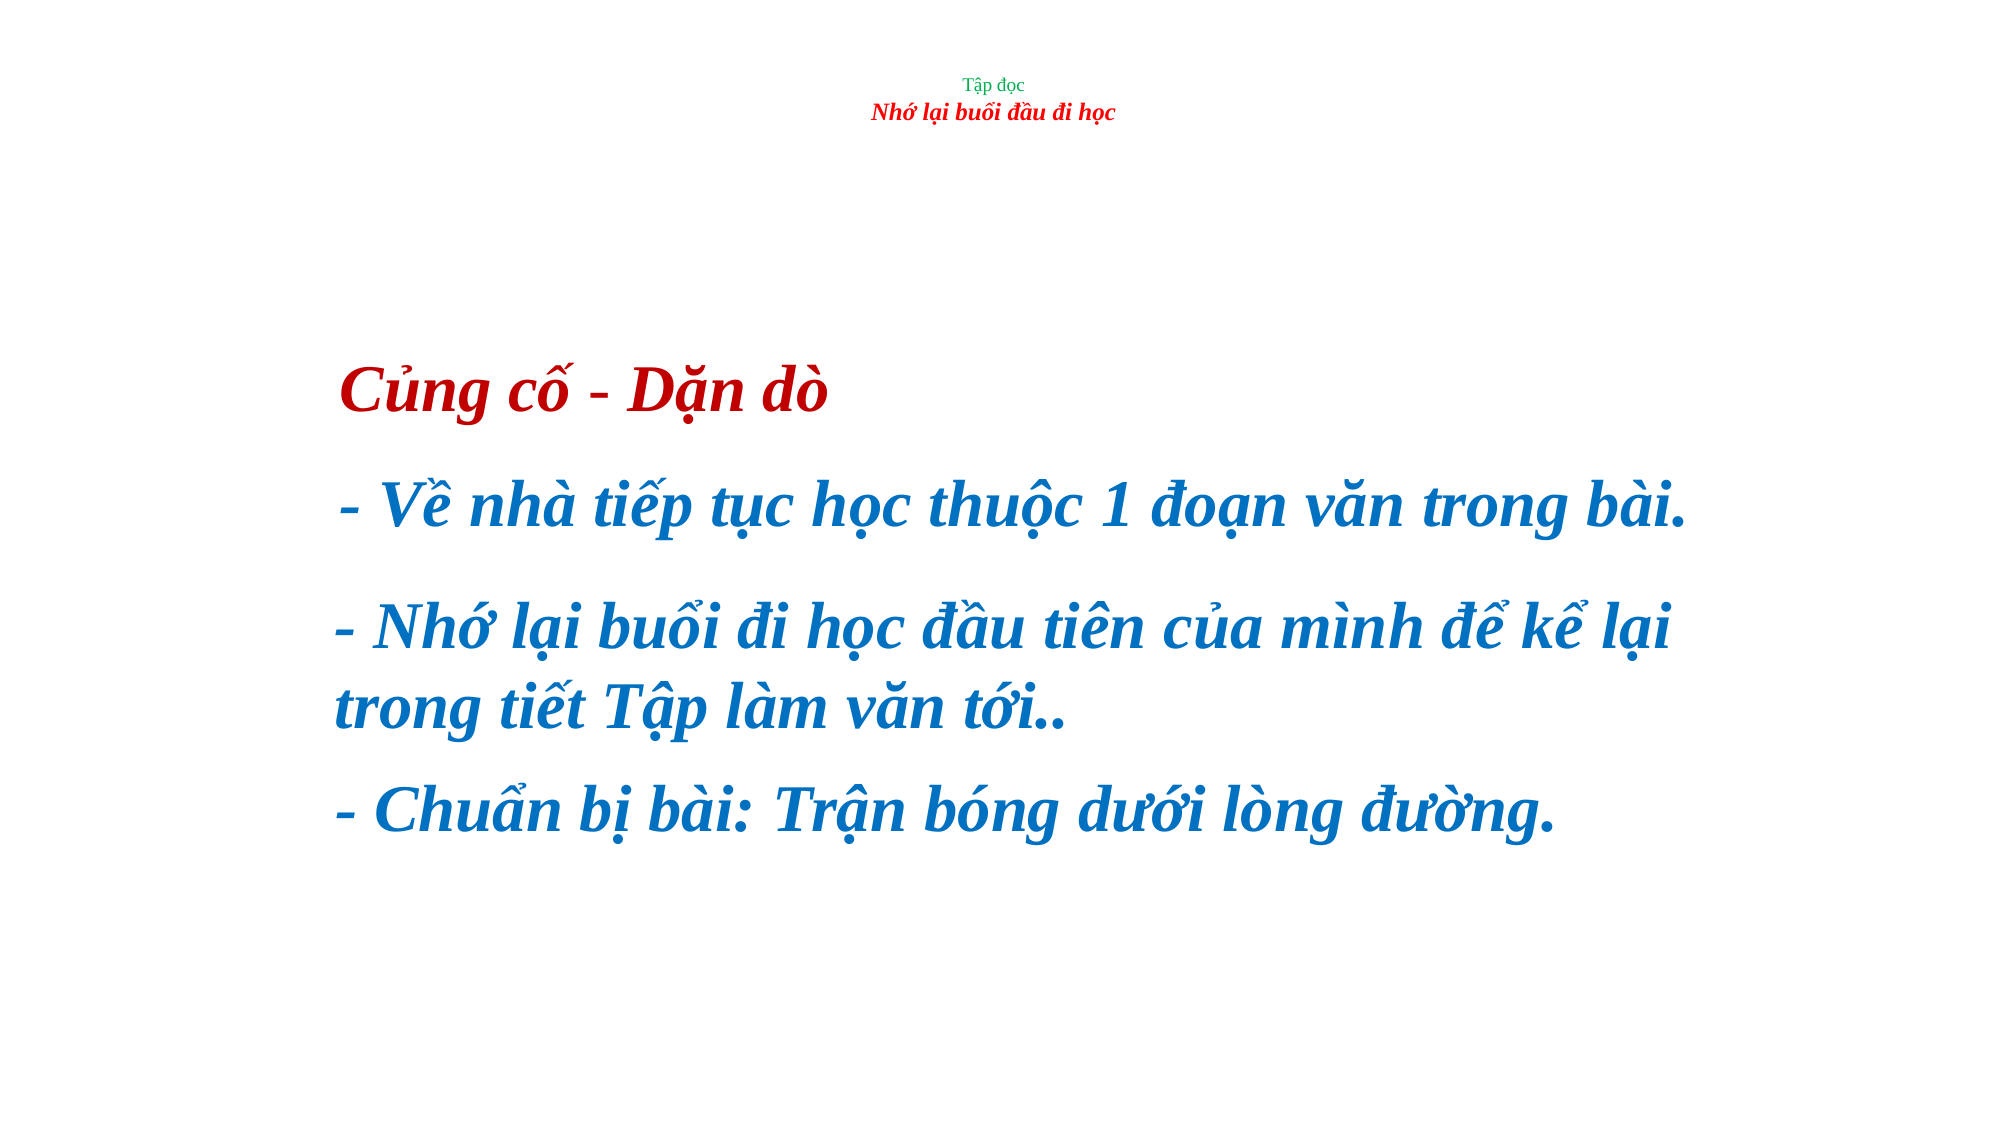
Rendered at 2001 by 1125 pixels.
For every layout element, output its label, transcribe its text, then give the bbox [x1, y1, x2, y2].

text_box Củng cố - Dặn dò [324, 337, 950, 433]
text_box - Về nhà tiếp tục học thuộc 1 đoạn văn trong bài. [324, 452, 1750, 548]
text_box [323, 0, 1674, 137]
text_box - Chuẩn bị bài: Trận bóng dưới lòng đường. [320, 757, 1746, 853]
text_box - Nhớ lại buổi đi học đầu tiên của mình để kể lại trong tiết Tập làm văn tới.. [320, 574, 1746, 750]
title Tập đọc Nhớ lại buổi đầu đi học [318, 0, 1669, 163]
